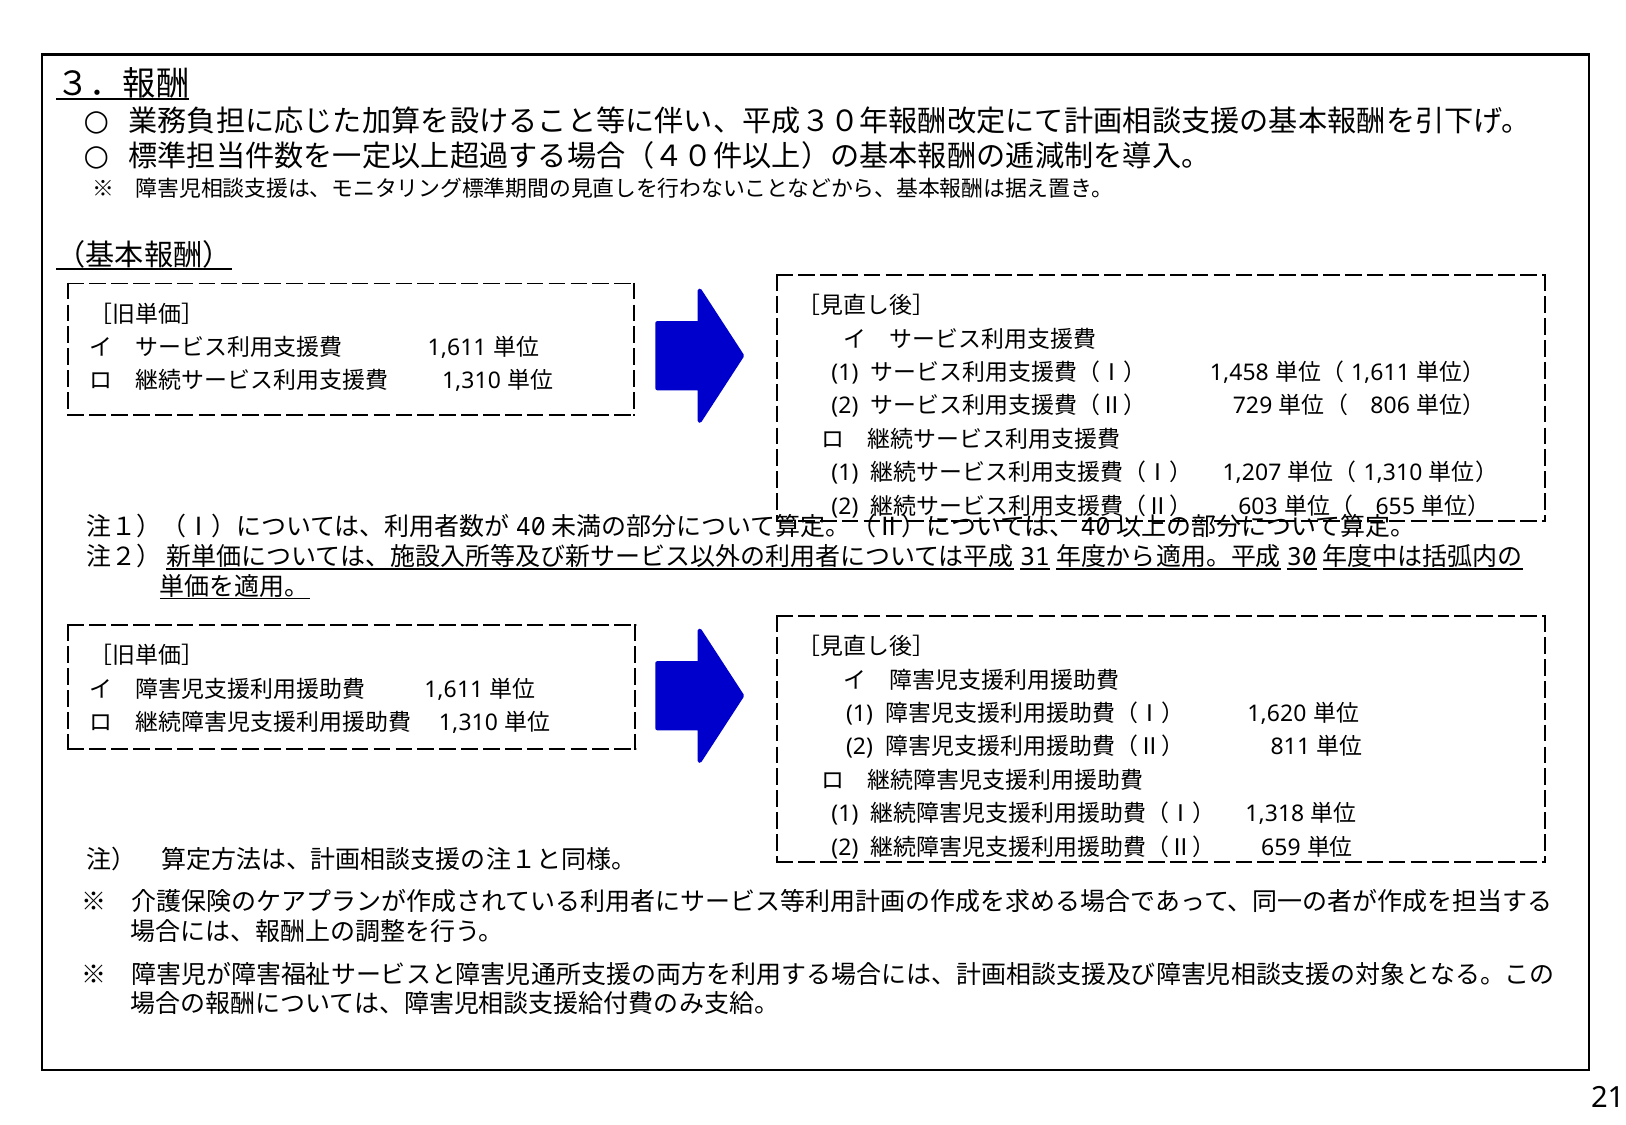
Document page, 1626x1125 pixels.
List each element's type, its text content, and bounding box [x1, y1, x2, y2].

table_header ［見直し後］ イ 障害児支援利用援助費 (1) 障害児支援利用援助費（Ⅰ） 1,620単位 (2) 障害児支援利用援助費（Ⅱ） 811単位 ロ 継続障害児支援利用援助費 (1) 継続障害児支援利用援助費（Ⅰ） 1,318単位 (2) 継続障害児支援利用援助費（Ⅱ） 659単位 [777, 616, 1545, 835]
table_header ［見直し後］ イ サービス利用支援費 (1) サービス利用支援費（Ⅰ） 1,458単位（1,611単位） (2) サービス利用支援費（Ⅱ） 729単位（ 806単位） ロ 継続サービス利用支援費 (1) 継続サービス利用支援費（Ⅰ） 1,207単位（1,310単位） (2) 継続サービス利用支援費（Ⅱ） 603単位（ 655単位） [777, 275, 1545, 503]
text_box 注） 算定方法は、計画相談支援の注１と同様。 [71, 835, 1560, 881]
text_box [655, 628, 744, 763]
slide_number 21 [1260, 1070, 1625, 1125]
text_box ３．報酬 業務負担に応じた加算を設けること等に伴い、平成３０年報酬改定にて計画相談支援の基本報酬を引下げ。 標準担当件数を一定以上超過する場合（４０件以上）の基本報酬の逓減制を導入。 ※ 障害児相談支援は、モニタリング標準期間の見直しを行わないことなどから、基本報酬は据え置き。 （基本報酬） ※ 介護保険のケアプランが作成されている利用者にサービス等利用計画の作成を求める場合であって、同一の者が作成を担当する場合には、報酬上の調整を行う。 ※ 障害児が障害福祉サービスと障害児通所支援の両方を利用する場合には、計画相談支援及び障害児相談支援の対象となる。この場合の報酬については、障害児相談支援給付費のみ支給。 [41, 54, 1590, 1071]
text_box 注１）（Ⅰ）については、利用者数が40未満の部分について算定。（Ⅱ）については、40以上の部分について算定。 注２） 新単価については、施設入所等及び新サービス以外の利用者については平成31年度から適用。平成30年度中は括弧内の単価を適用。 [71, 503, 1560, 608]
text_box [655, 288, 744, 423]
table_header ［旧単価］ イ 障害児支援利用援助費 1,611単位 ロ 継続障害児支援利用援助費 1,310単位 [68, 625, 635, 749]
table_header ［旧単価］ イ サービス利用支援費 1,611単位 ロ 継続サービス利用支援費 1,310単位 [68, 284, 634, 415]
